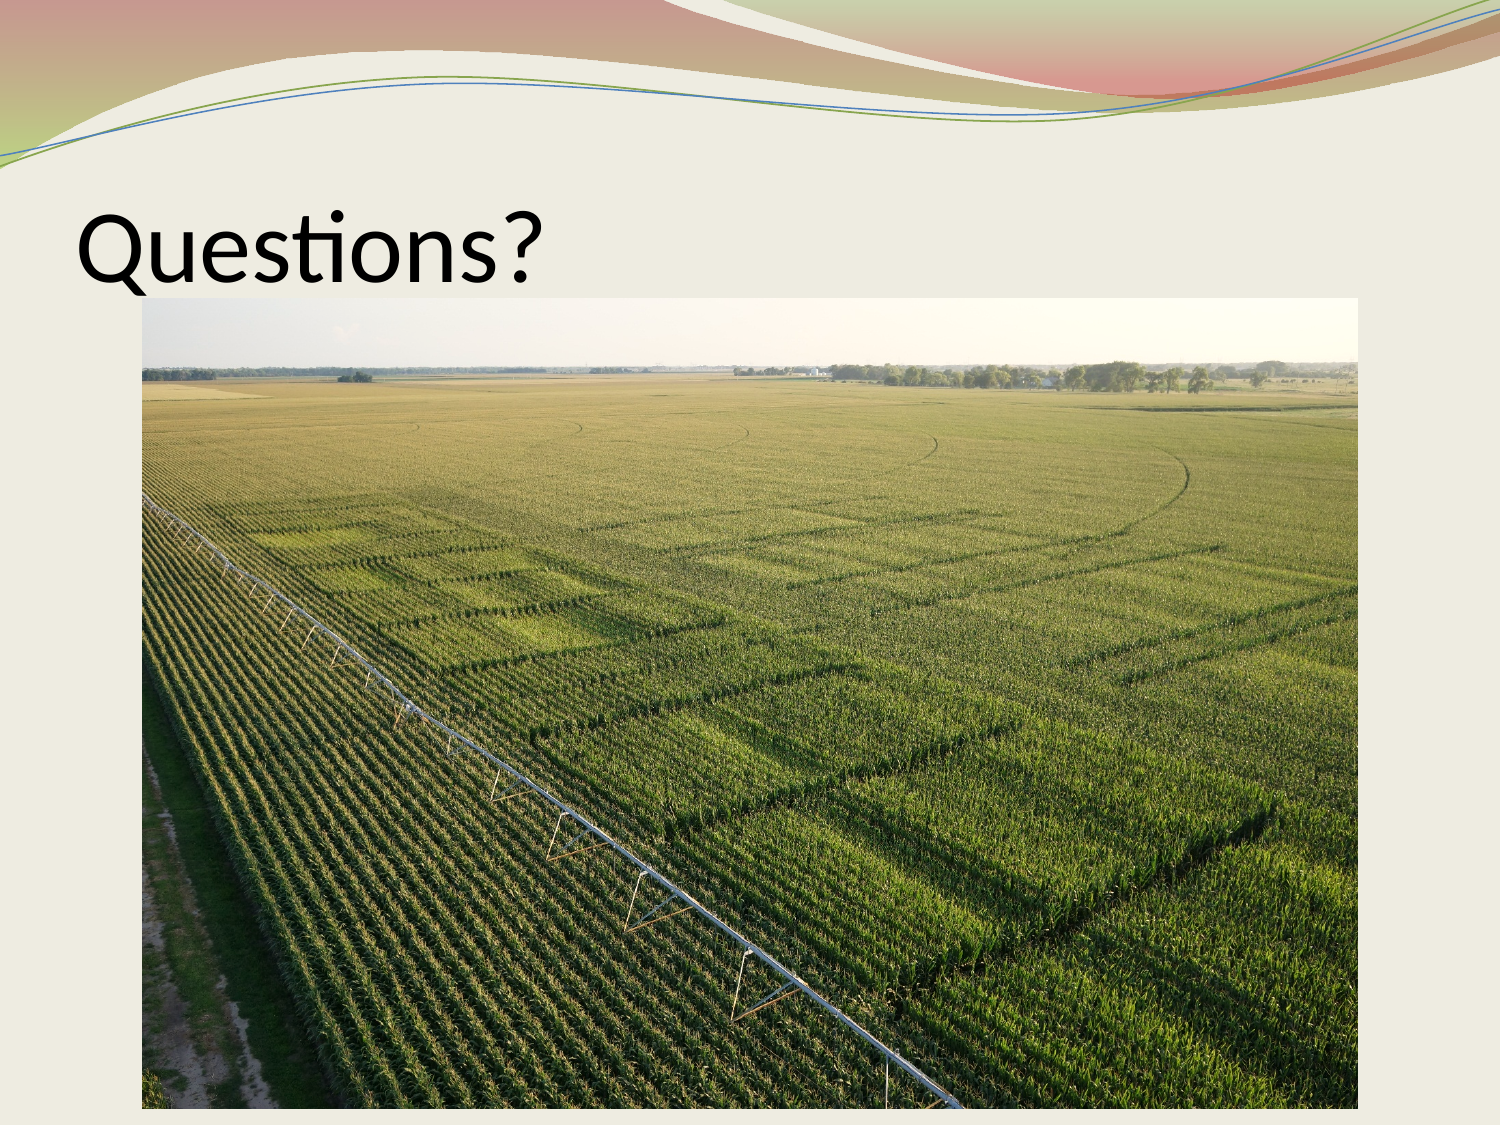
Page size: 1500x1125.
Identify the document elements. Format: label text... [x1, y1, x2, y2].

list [142, 297, 1358, 1109]
title Questions? [75, 115, 1425, 303]
